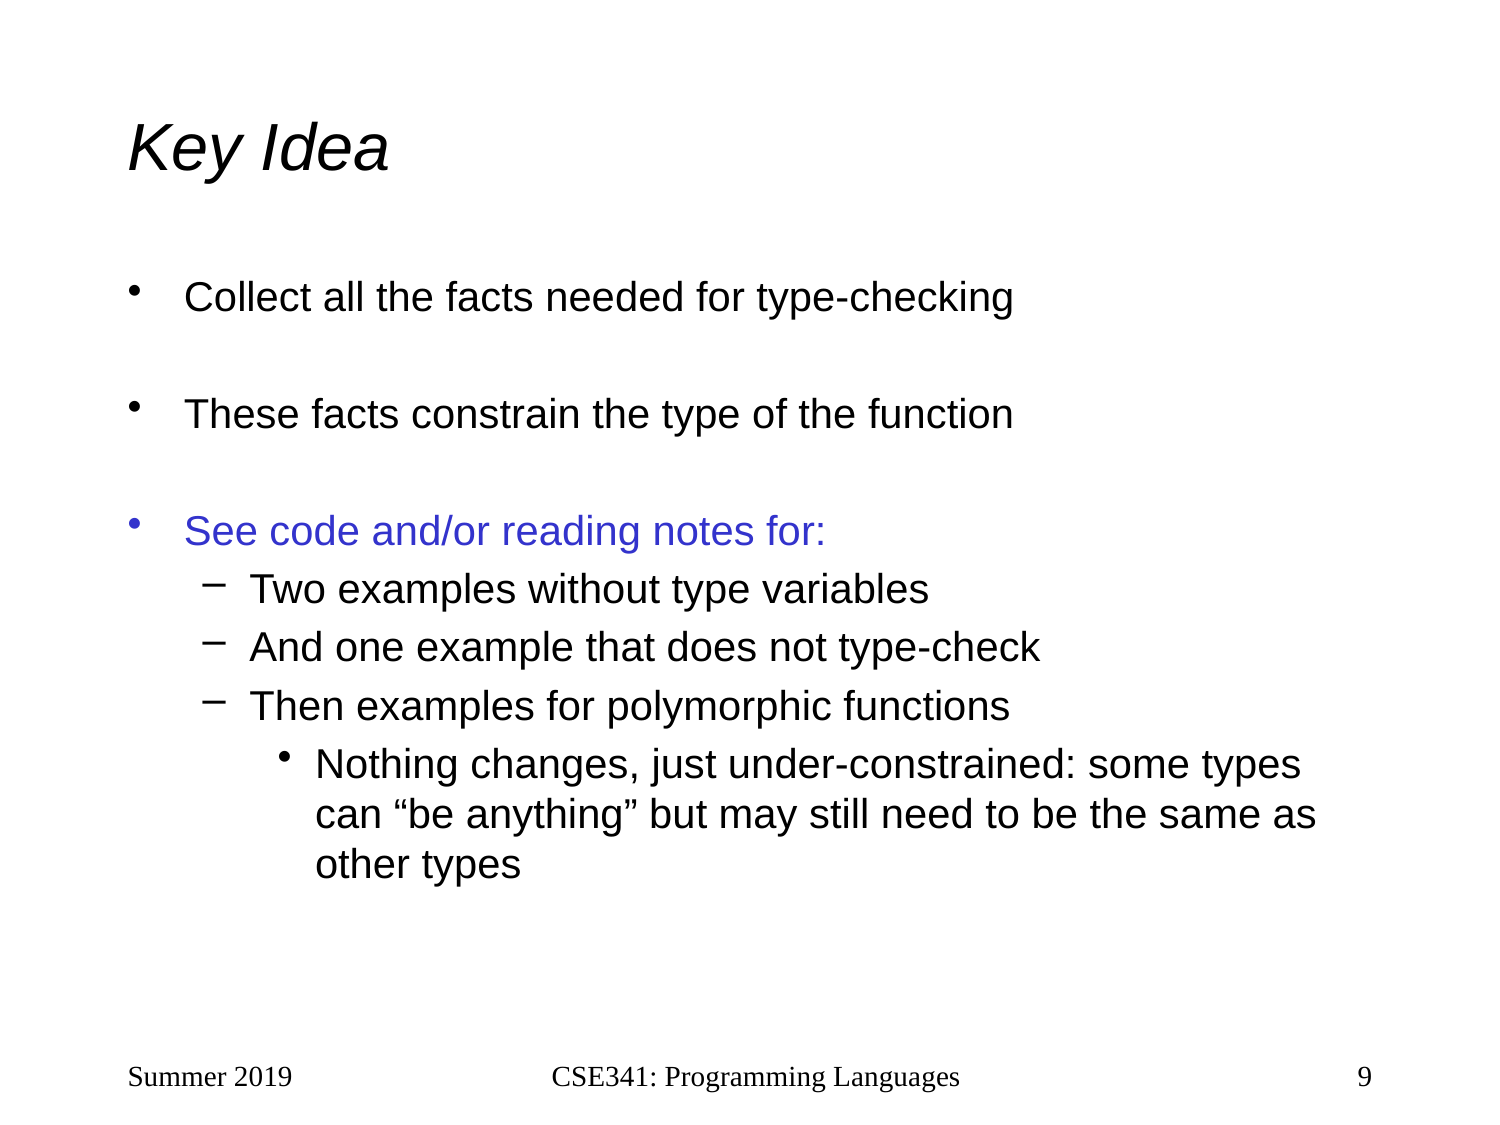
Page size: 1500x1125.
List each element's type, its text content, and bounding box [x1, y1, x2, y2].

slide_number 9 [1074, 1049, 1388, 1125]
footer CSE341: Programming Languages [474, 1049, 1038, 1125]
list Collect all the facts needed for type-checking These facts constrain the type of the function See code and/or reading notes for: Two examples without type variables And one example that does not type-check Then examples for polymorphic functions Nothing changes, just under-constrained: some types can “be anything” but may still need to be the same as other types [112, 262, 1388, 1001]
title Key Idea [112, 49, 1388, 238]
slide_number Summer 2019 [112, 1049, 426, 1125]
